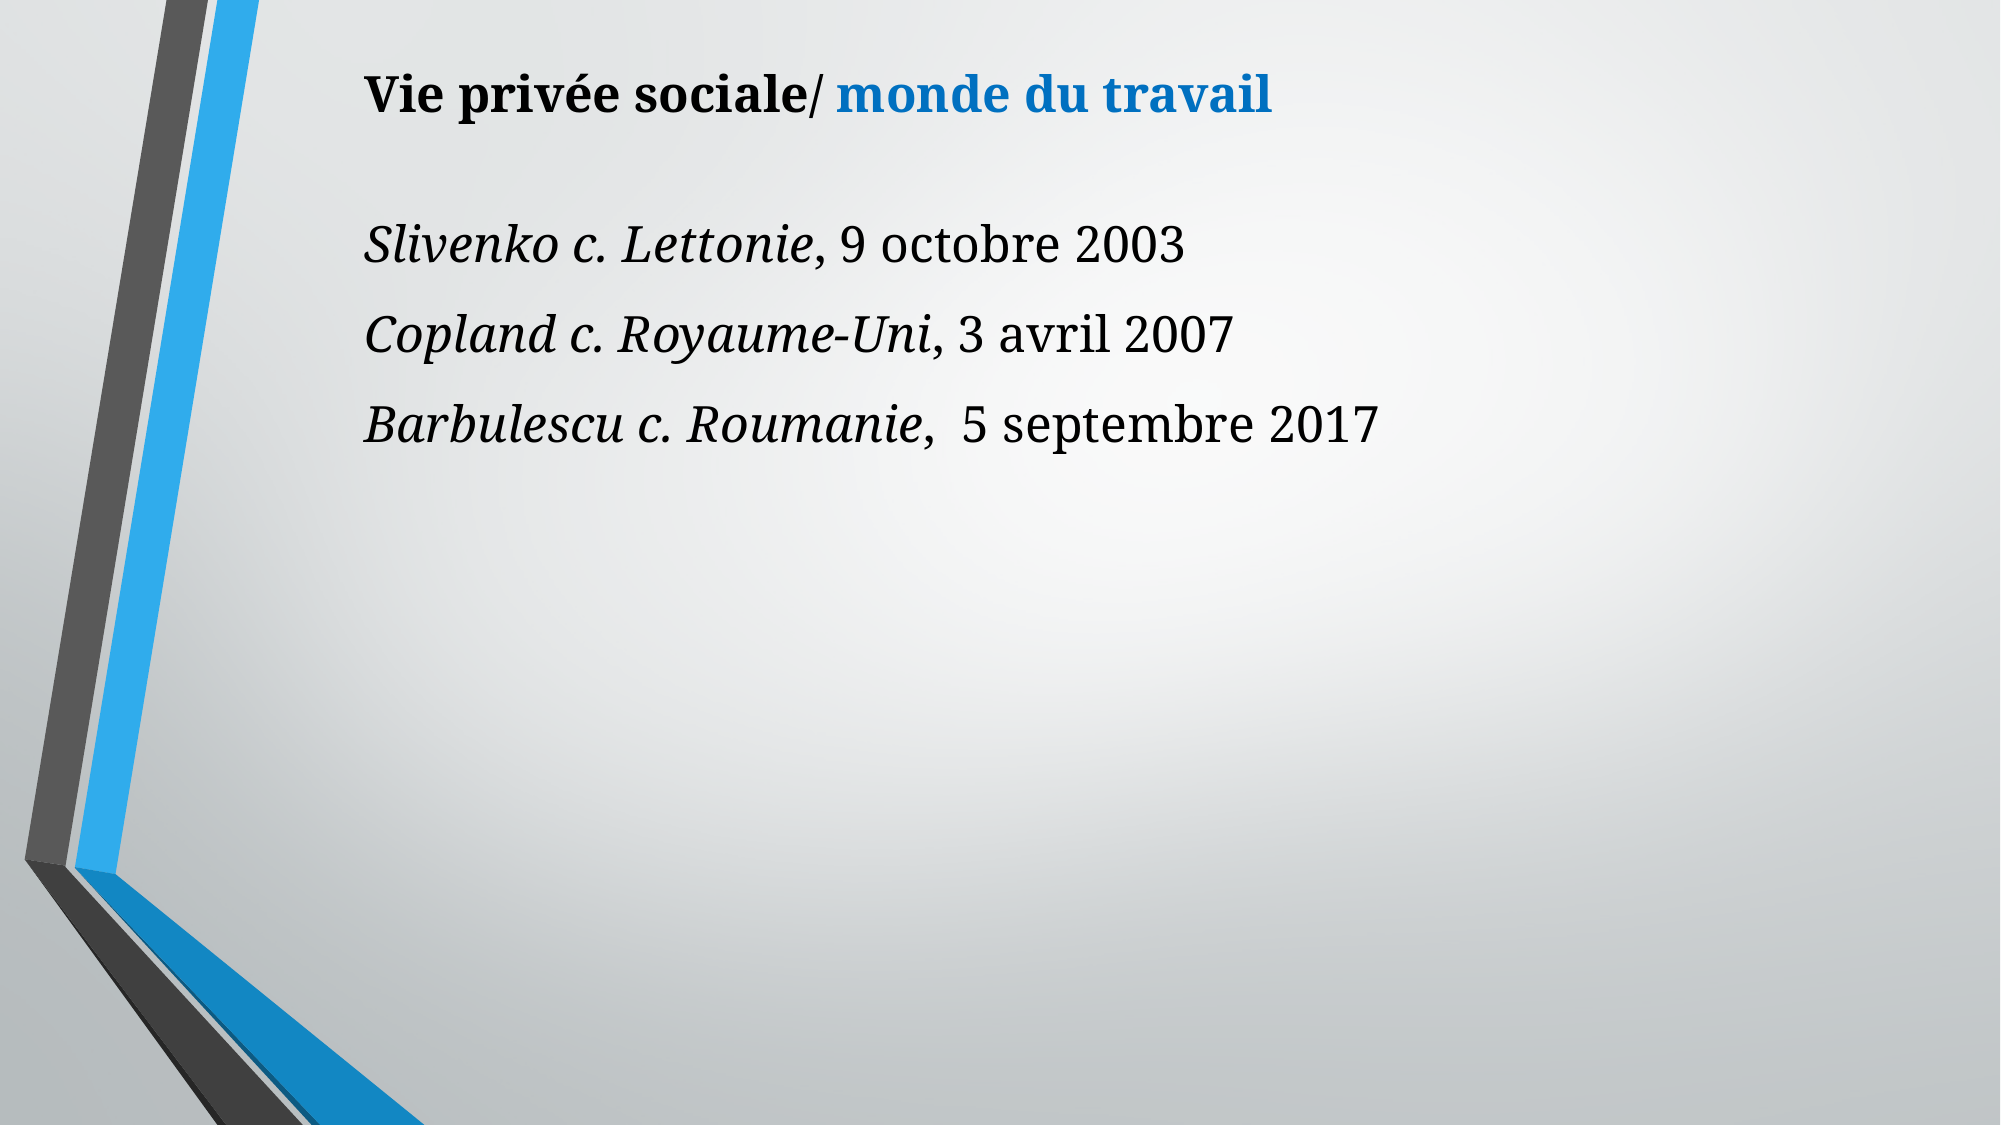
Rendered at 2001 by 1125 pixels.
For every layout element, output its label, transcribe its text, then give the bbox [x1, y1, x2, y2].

text_box Vie privée sociale/ monde du travail Slivenko c. Lettonie, 9 octobre 2003 Copland c. Royaume-Uni, 3 avril 2007 Barbulescu c. Roumanie, 5 septembre 2017 [349, 0, 1984, 460]
